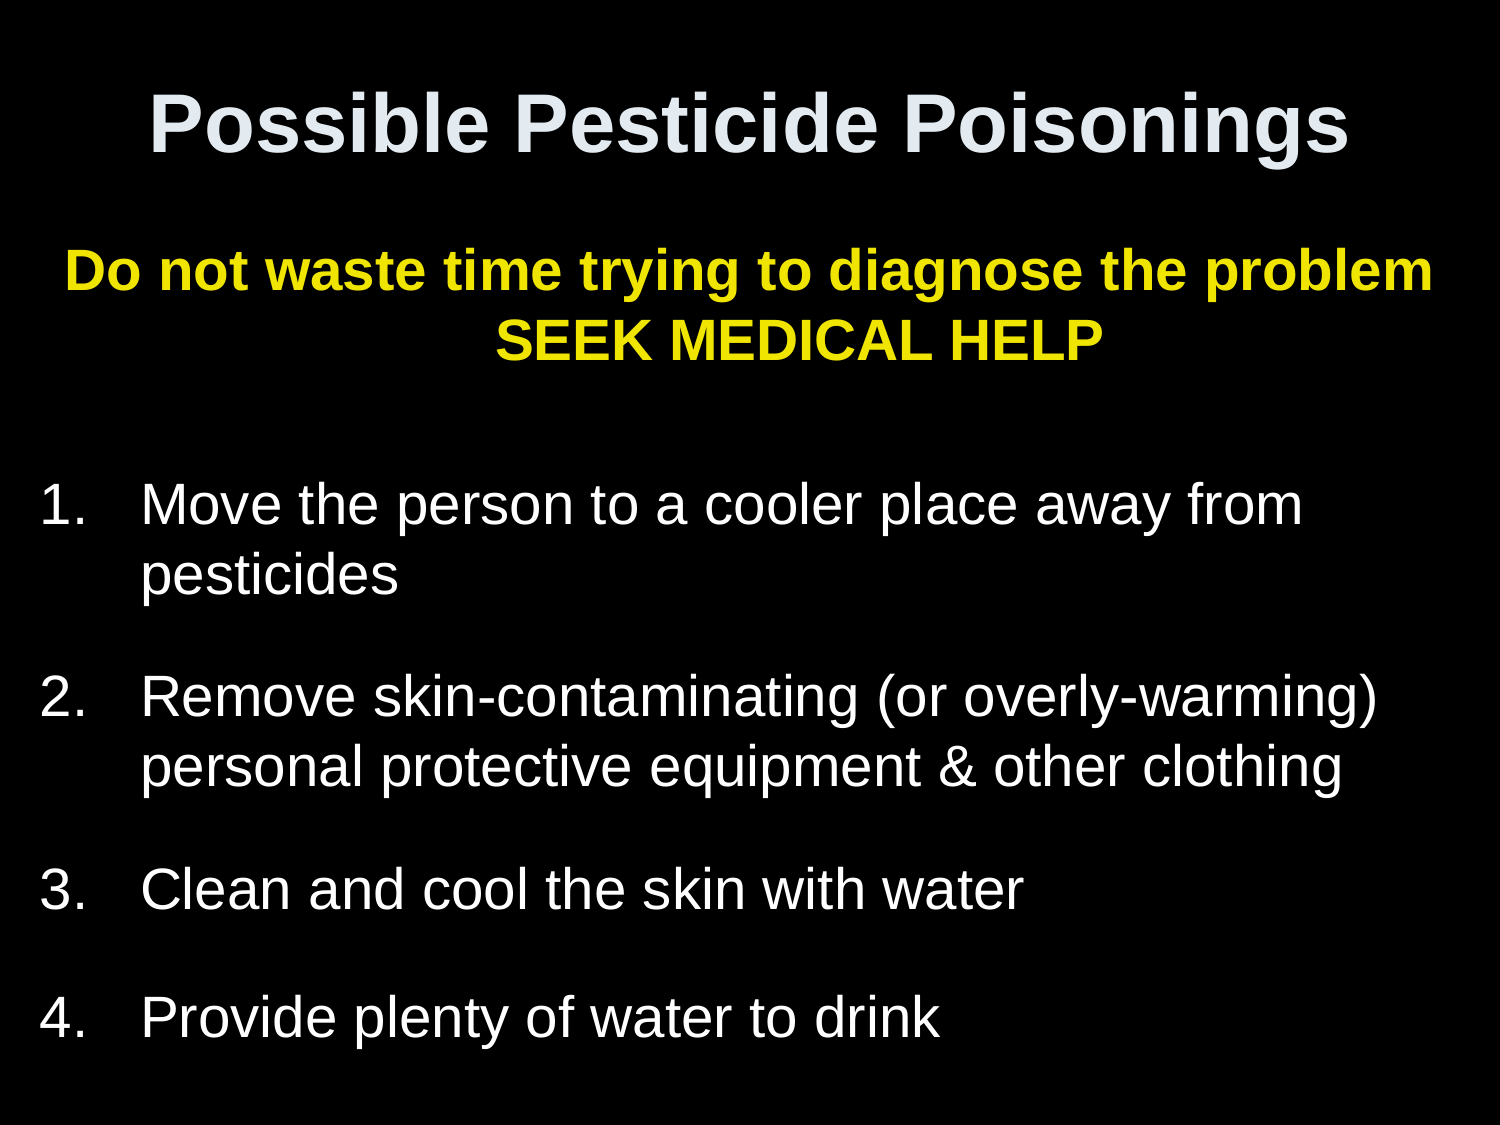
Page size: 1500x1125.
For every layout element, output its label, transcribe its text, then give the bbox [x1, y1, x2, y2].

title Possible Pesticide Poisonings [75, 24, 1425, 213]
list Do not waste time trying to diagnose the problem SEEK MEDICAL HELP Move the person to a cooler place away from pesticides Remove skin-contaminating (or overly-warming) personal protective equipment & other clothing Clean and cool the skin with water Provide plenty of water to drink [24, 224, 1475, 1088]
